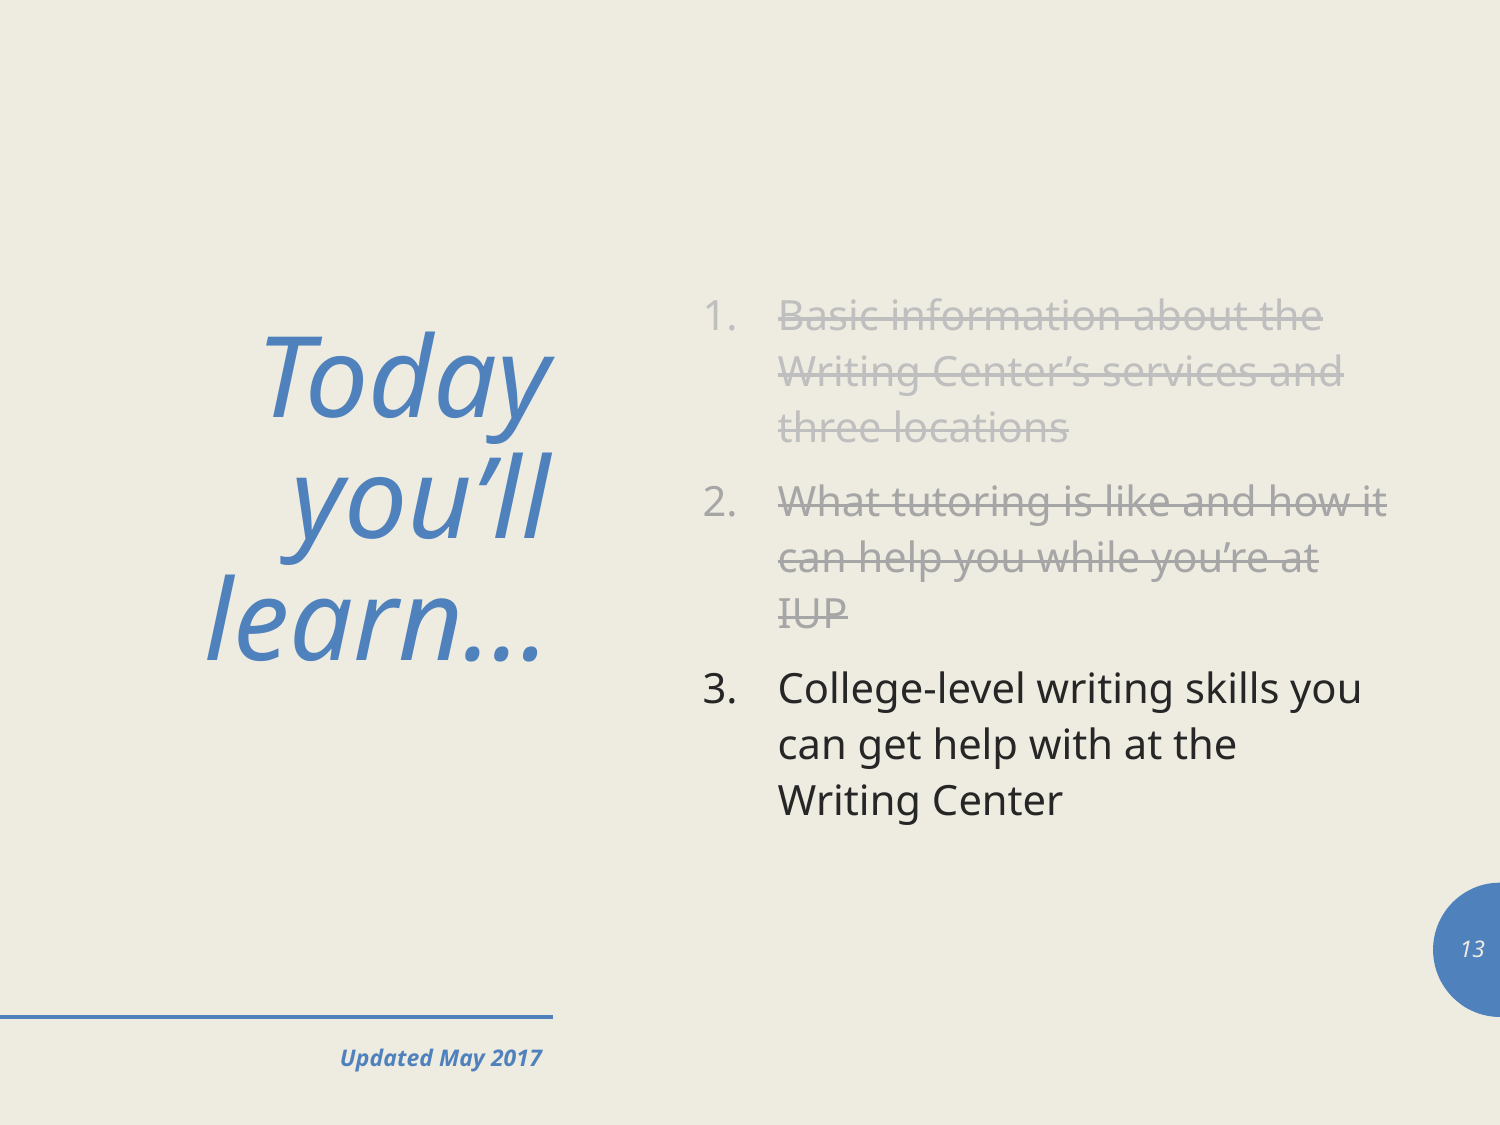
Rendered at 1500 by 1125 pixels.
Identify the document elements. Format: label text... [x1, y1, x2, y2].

list Basic information about the Writing Center’s services and three locations What tutoring is like and how it can help you while you’re at IUP College-level writing skills you can get help with at the Writing Center [687, 275, 1407, 1022]
footer Updated May 2017 [93, 1035, 564, 1096]
title Today you’ll learn… [93, 312, 566, 905]
slide_number 13 [1433, 919, 1500, 980]
